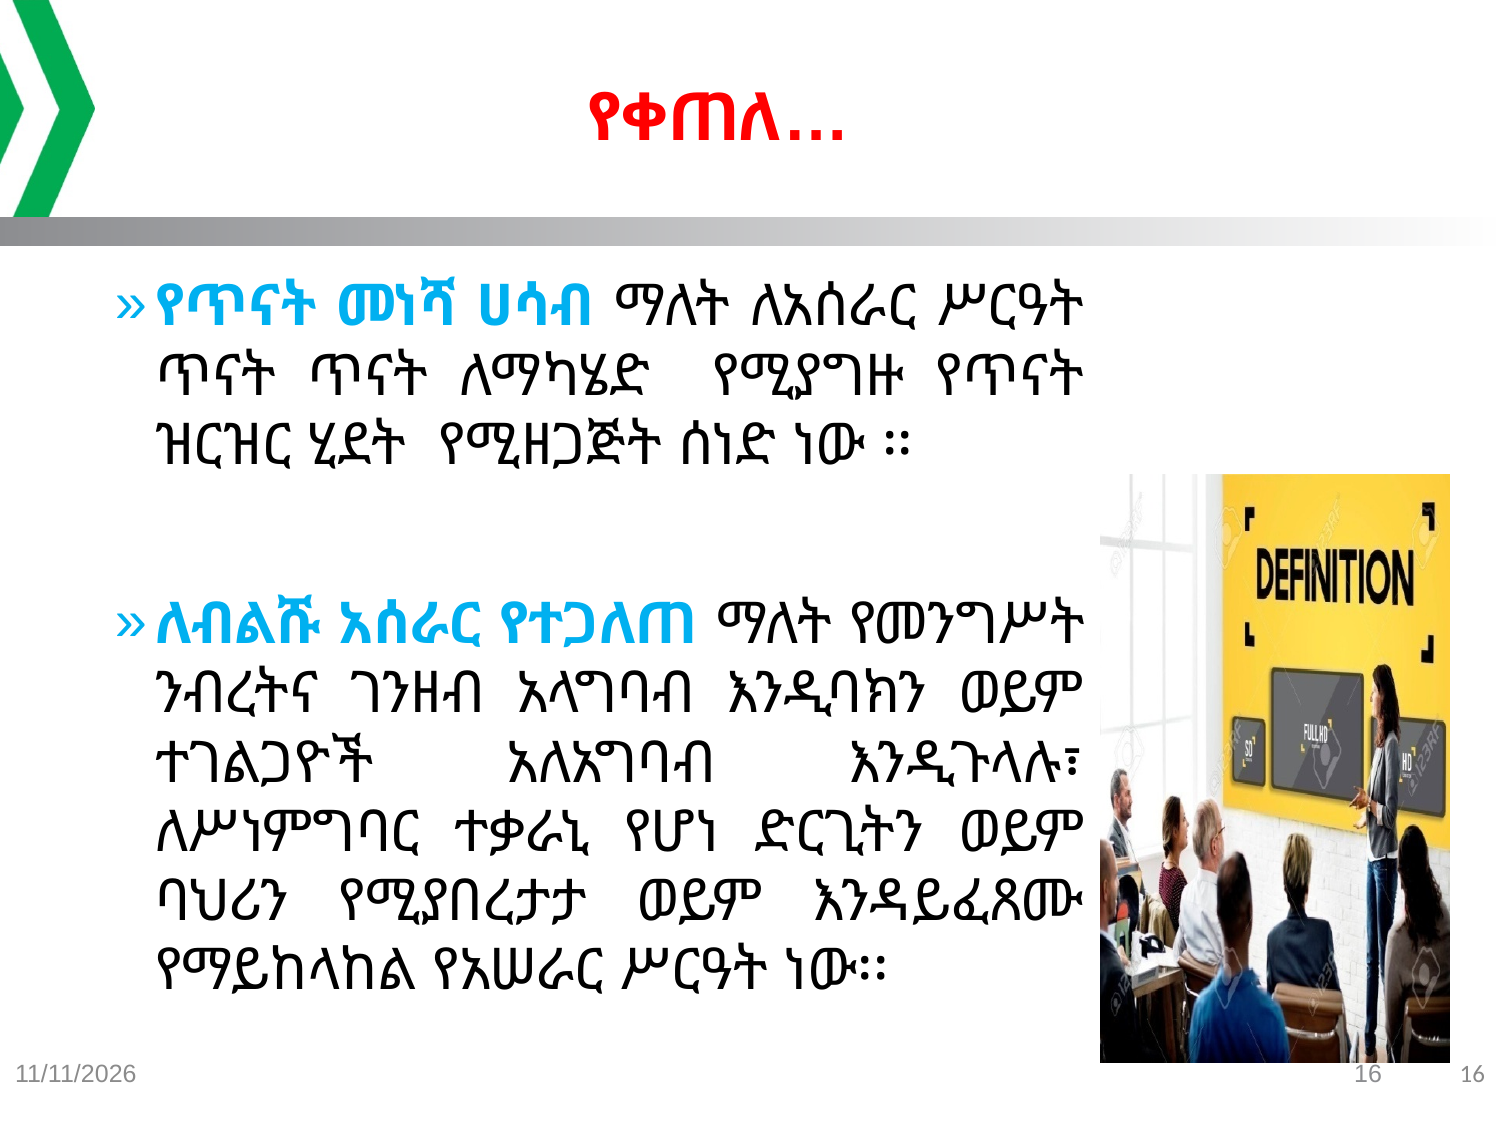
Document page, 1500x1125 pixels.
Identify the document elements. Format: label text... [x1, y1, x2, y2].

slide_number 16 [1149, 1042, 1500, 1103]
title የቀጠለ… [150, 37, 1288, 200]
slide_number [0, 1042, 350, 1103]
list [1099, 474, 1451, 1063]
list የጥናት መነሻ ሀሳብ ማለት ለአሰራር ሥርዓት ጥናት ጥናት ለማካሄድ የሚያግዙ የጥናት ዝርዝር ሂደት የሚዘጋጅት ሰነድ ነው ፡፡ ለብልሹ አሰራር የተጋለጠ ማለት የመንግሥት ንብረትና ገንዘብ አላግባብ እንዲባክን ወይም ተገልጋዮች አለአግባብ እንዲጉላሉ፣ ለሥነምግባር ተቃራኒ የሆነ ድርጊትን ወይም ባህሪን የሚያበረታታ ወይም እንዳይፈጸሙ የማይከላከል የአሠራር ሥርዓት ነው፡፡ [99, 260, 1100, 1075]
picture [0, 0, 95, 218]
